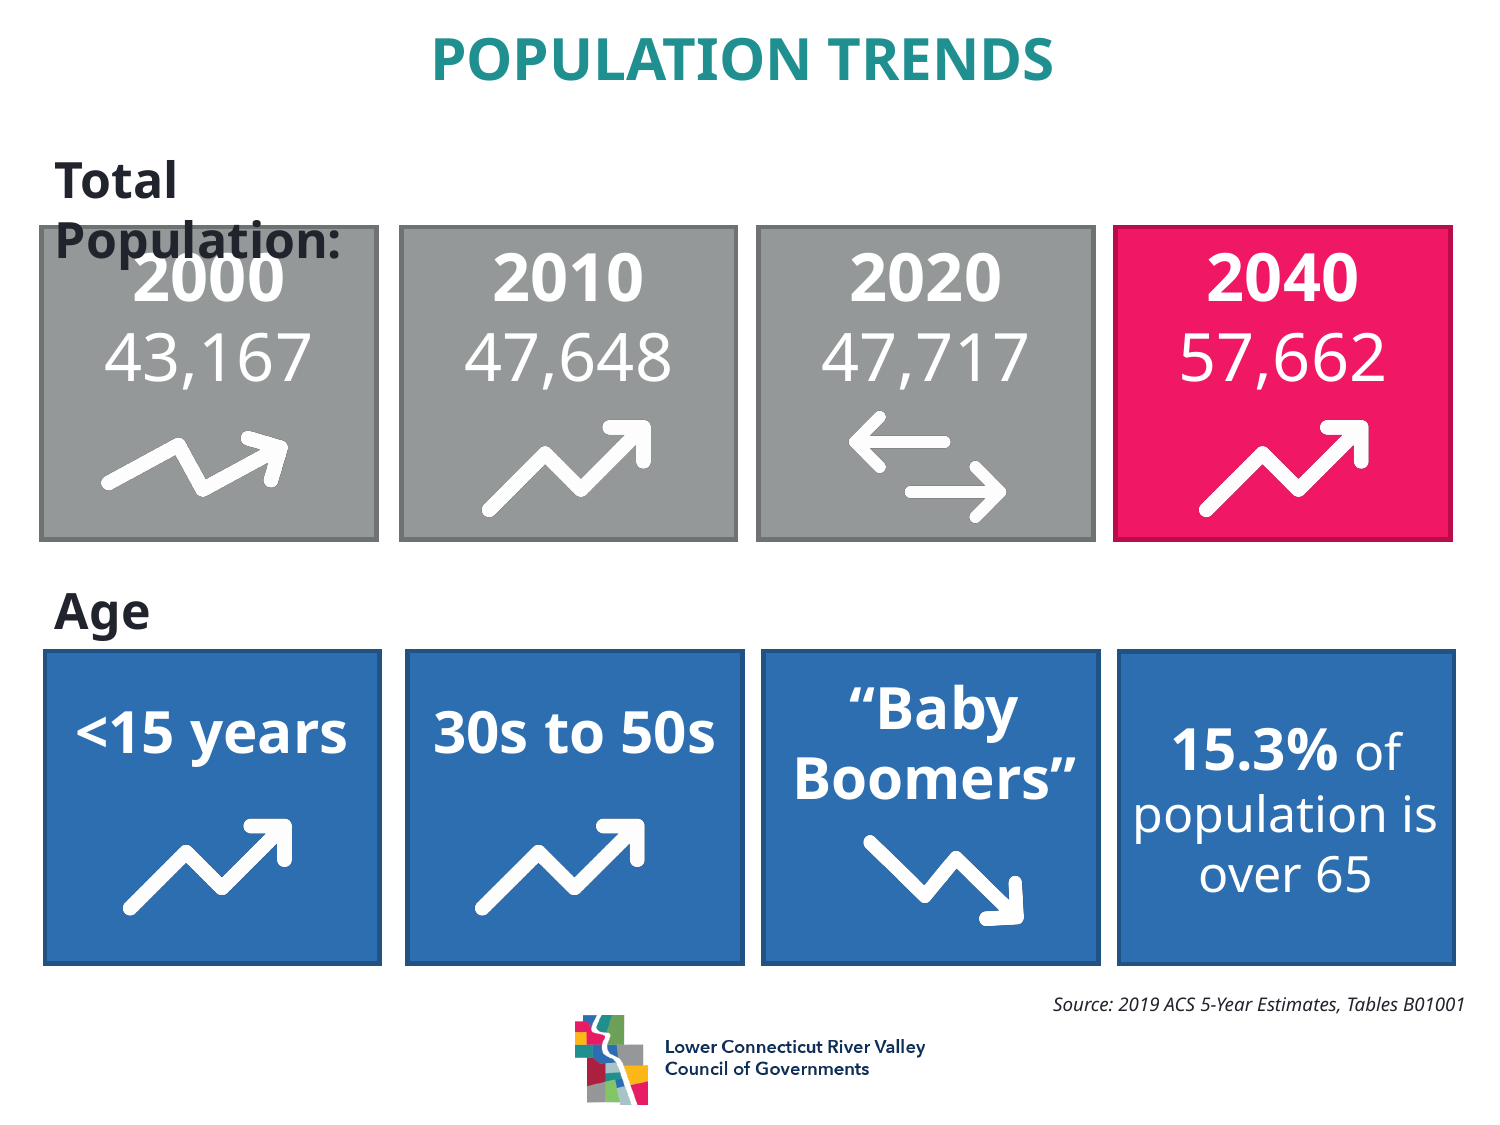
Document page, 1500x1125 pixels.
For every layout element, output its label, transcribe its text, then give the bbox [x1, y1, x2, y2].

text_box Total Population: [40, 141, 481, 276]
picture [828, 367, 1027, 567]
picture [1159, 406, 1412, 535]
text_box 15.3% of population is over 65 [1117, 704, 1455, 910]
text_box Age Distribution: [40, 571, 481, 707]
text_box [762, 650, 1099, 965]
picture [57, 370, 335, 565]
text_box [406, 650, 743, 687]
text_box [406, 773, 743, 965]
text_box 2040 57,662 [1115, 226, 1452, 541]
text_box [44, 650, 381, 965]
text_box [1118, 910, 1455, 965]
list POPULATION TRENDS [102, 12, 1398, 113]
text_box 2010 47,648 [400, 226, 737, 541]
picture [442, 406, 694, 535]
text_box <15 years [56, 687, 368, 773]
picture [826, 807, 1064, 949]
text_box Source: 2019 ACS 5-Year Estimates, Tables B01001 [1038, 985, 1495, 1023]
text_box 2000 43,167 [41, 276, 378, 541]
picture [83, 804, 335, 933]
text_box [1118, 650, 1455, 704]
picture [575, 1015, 925, 1105]
text_box 30s to 50s [404, 687, 745, 773]
text_box “Baby Boomers” [771, 664, 1097, 819]
text_box 2020 47,717 [757, 226, 1094, 541]
picture [435, 804, 688, 933]
